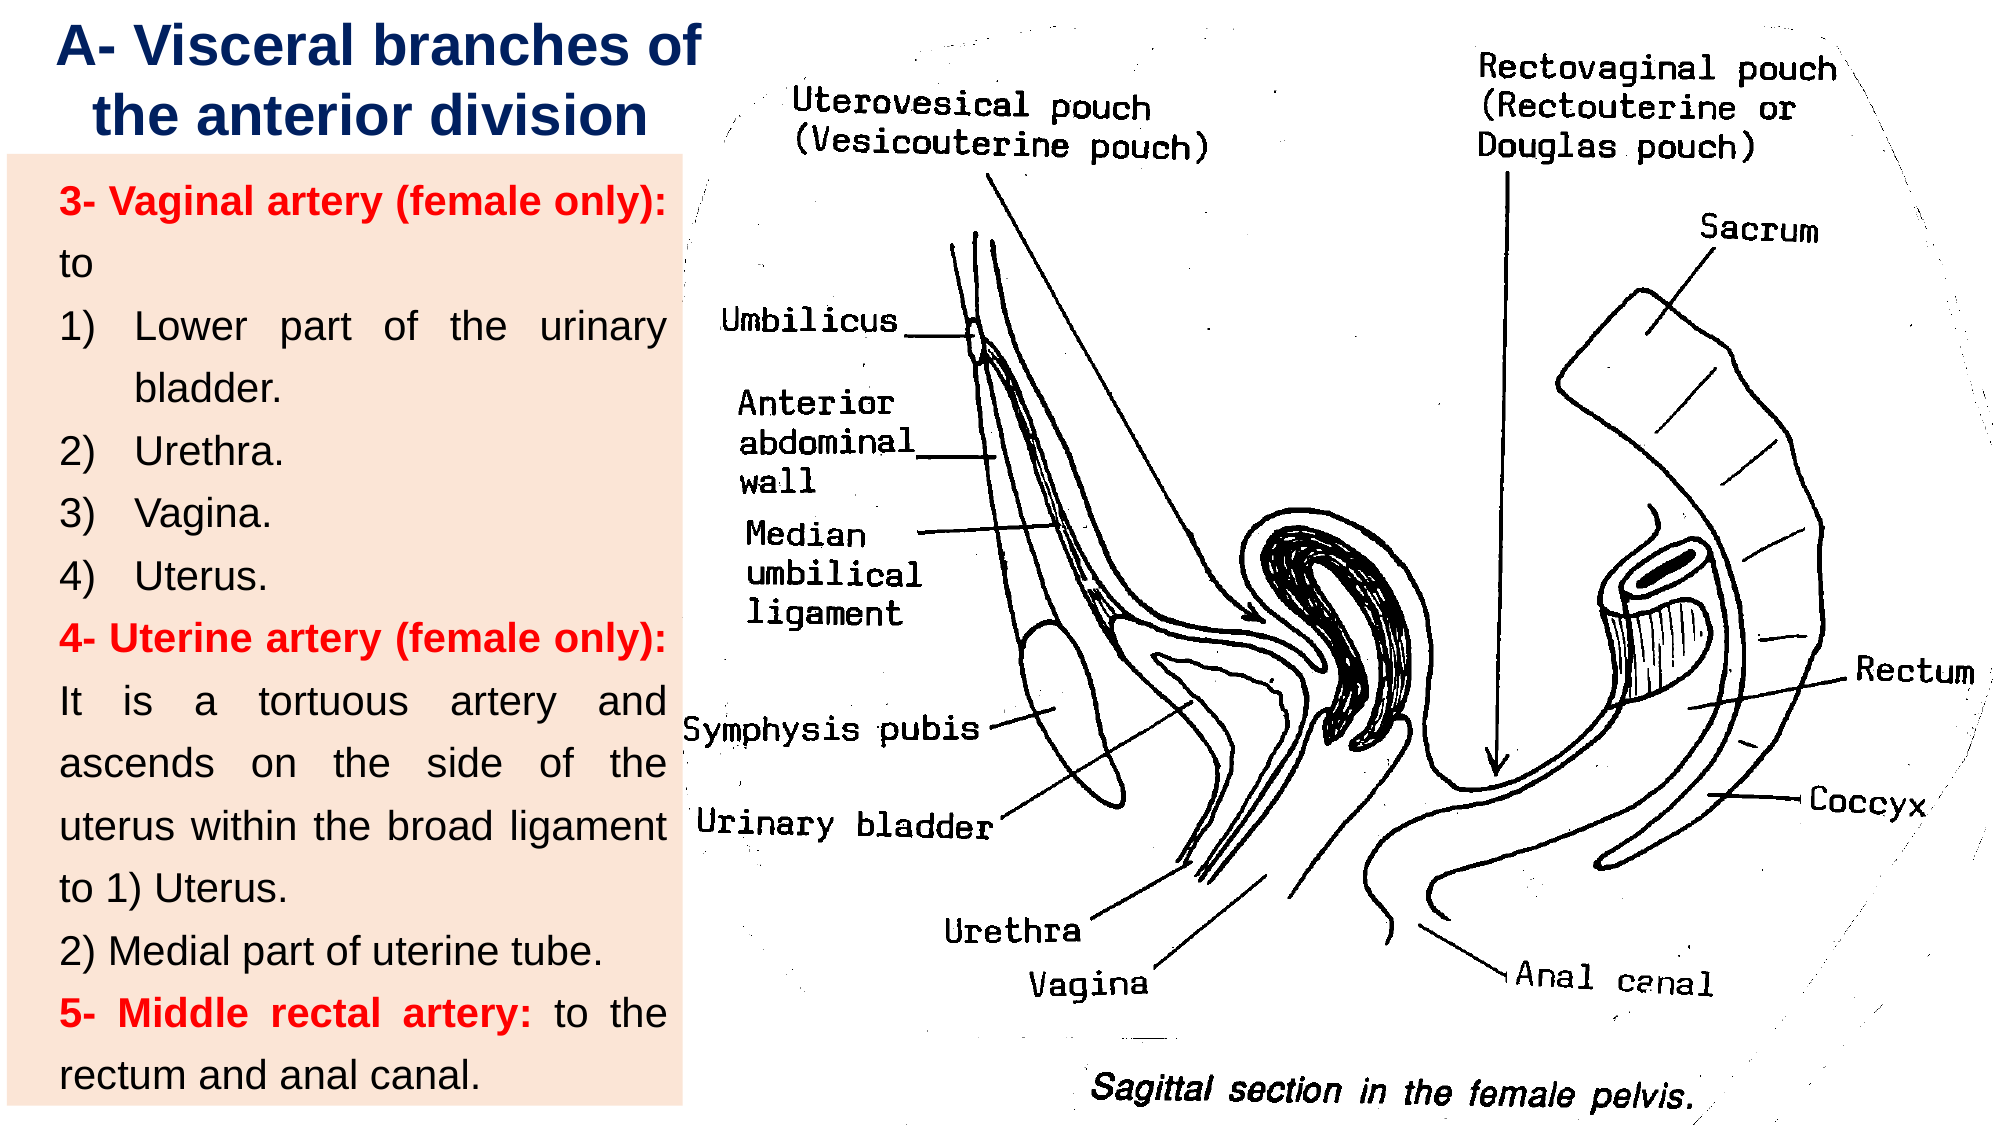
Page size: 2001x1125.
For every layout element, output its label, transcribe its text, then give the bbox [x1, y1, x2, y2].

picture [655, 26, 1993, 1125]
text_box A- Visceral branches of the anterior division [0, 0, 759, 155]
text_box 3- Vaginal artery (female only): to Lower part of the urinary bladder. Urethra. Vagina. Uterus. 4- Uterine artery (female only): It is a tortuous artery and ascends on the side of the uterus within the broad ligament to 1) Uterus. 2) Medial part of uterine tube. 5- Middle rectal artery: to the rectum and anal canal. [6, 155, 655, 1106]
